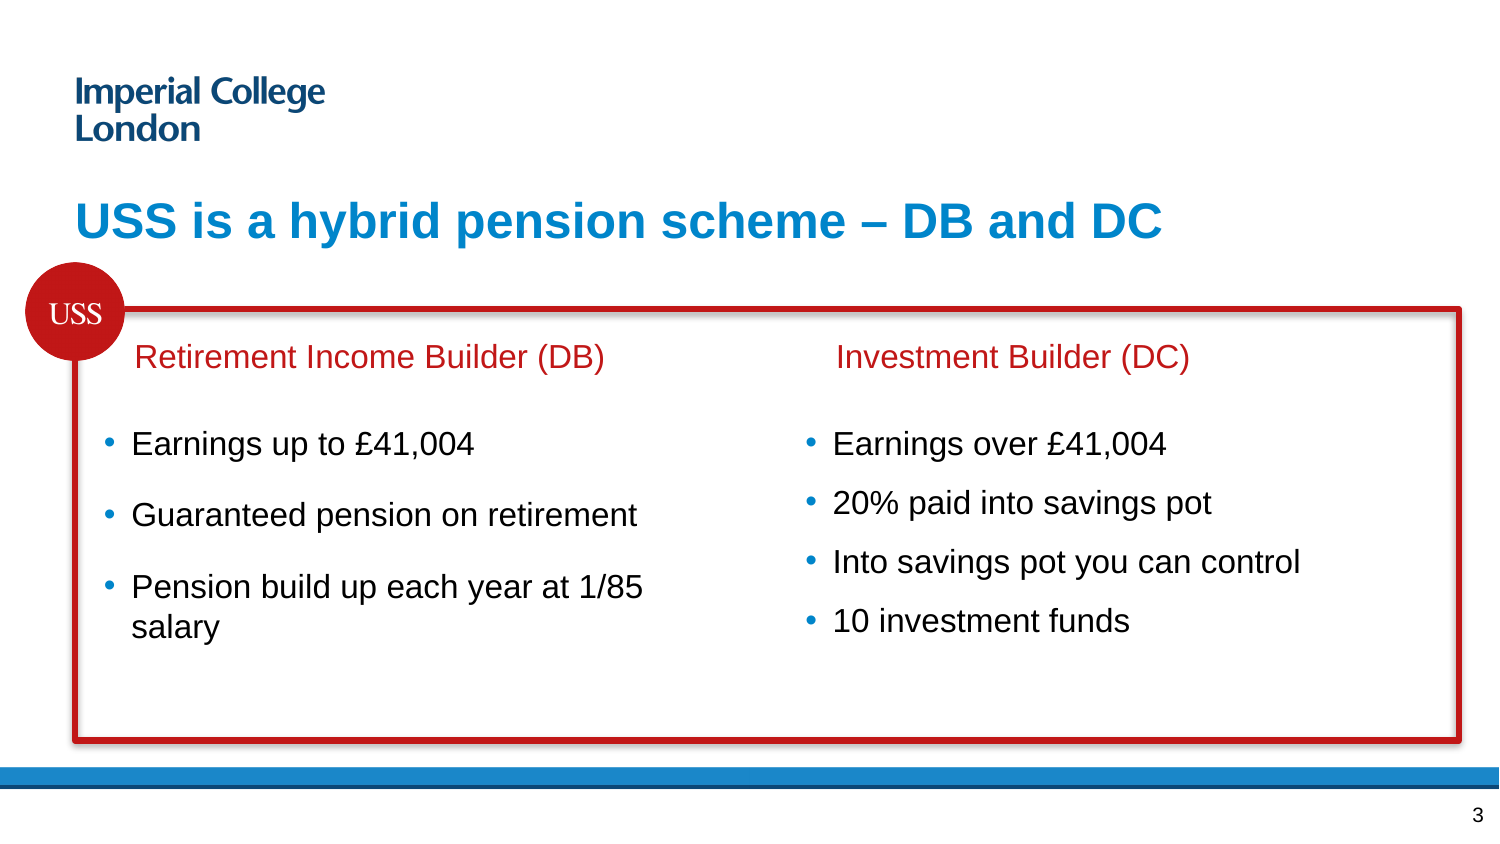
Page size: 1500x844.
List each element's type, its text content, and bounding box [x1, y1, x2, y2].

title USS is a hybrid pension scheme – DB and DC [75, 183, 1425, 246]
text_box Investment Builder (DC) Earnings over £41,004 20% paid into savings pot Into savings pot you can control 10 investment funds [776, 312, 1425, 741]
text_box [129, 308, 1460, 741]
list Retirement Income Builder (DB) Earnings up to £41,004 Guaranteed pension on retirement Pension build up each year at 1/85 salary [75, 311, 724, 741]
picture [0, 0, 1499, 844]
